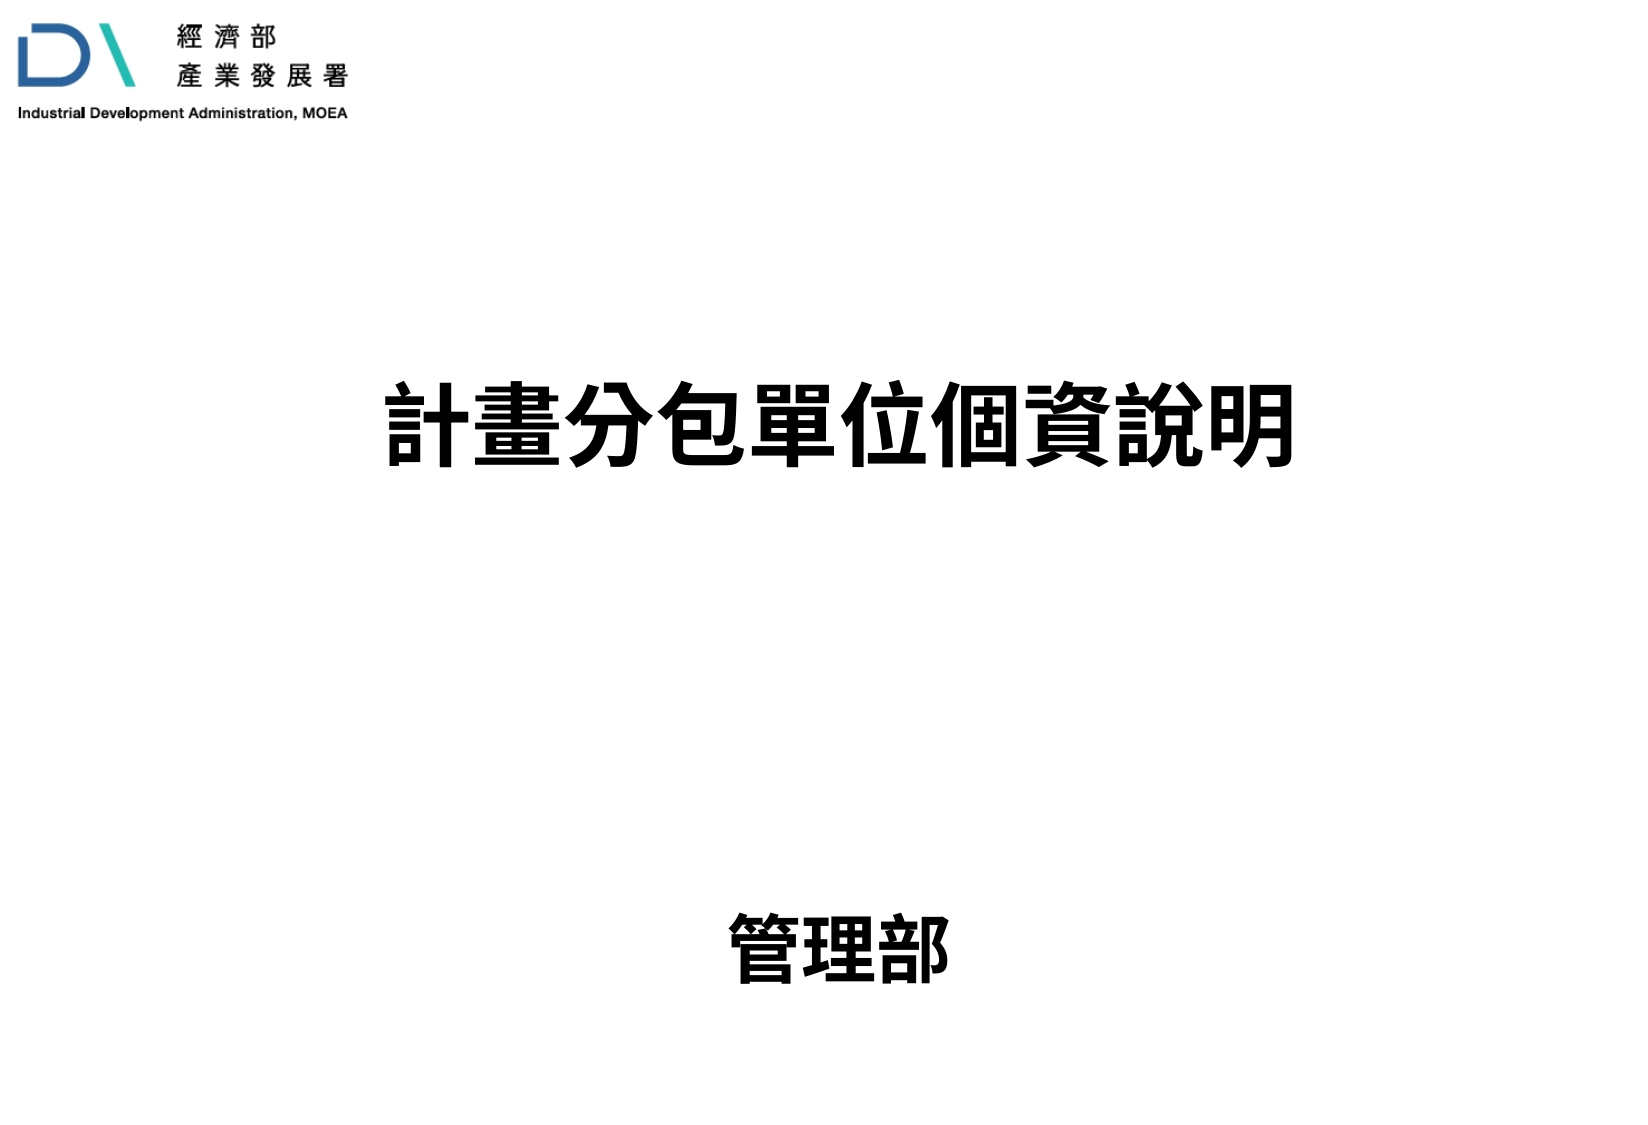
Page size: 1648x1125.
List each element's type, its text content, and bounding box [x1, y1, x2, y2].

title 計畫分包單位個資說明 [104, 326, 1574, 521]
picture [1, 1, 355, 126]
subtitle 管理部 [240, 904, 1438, 1012]
